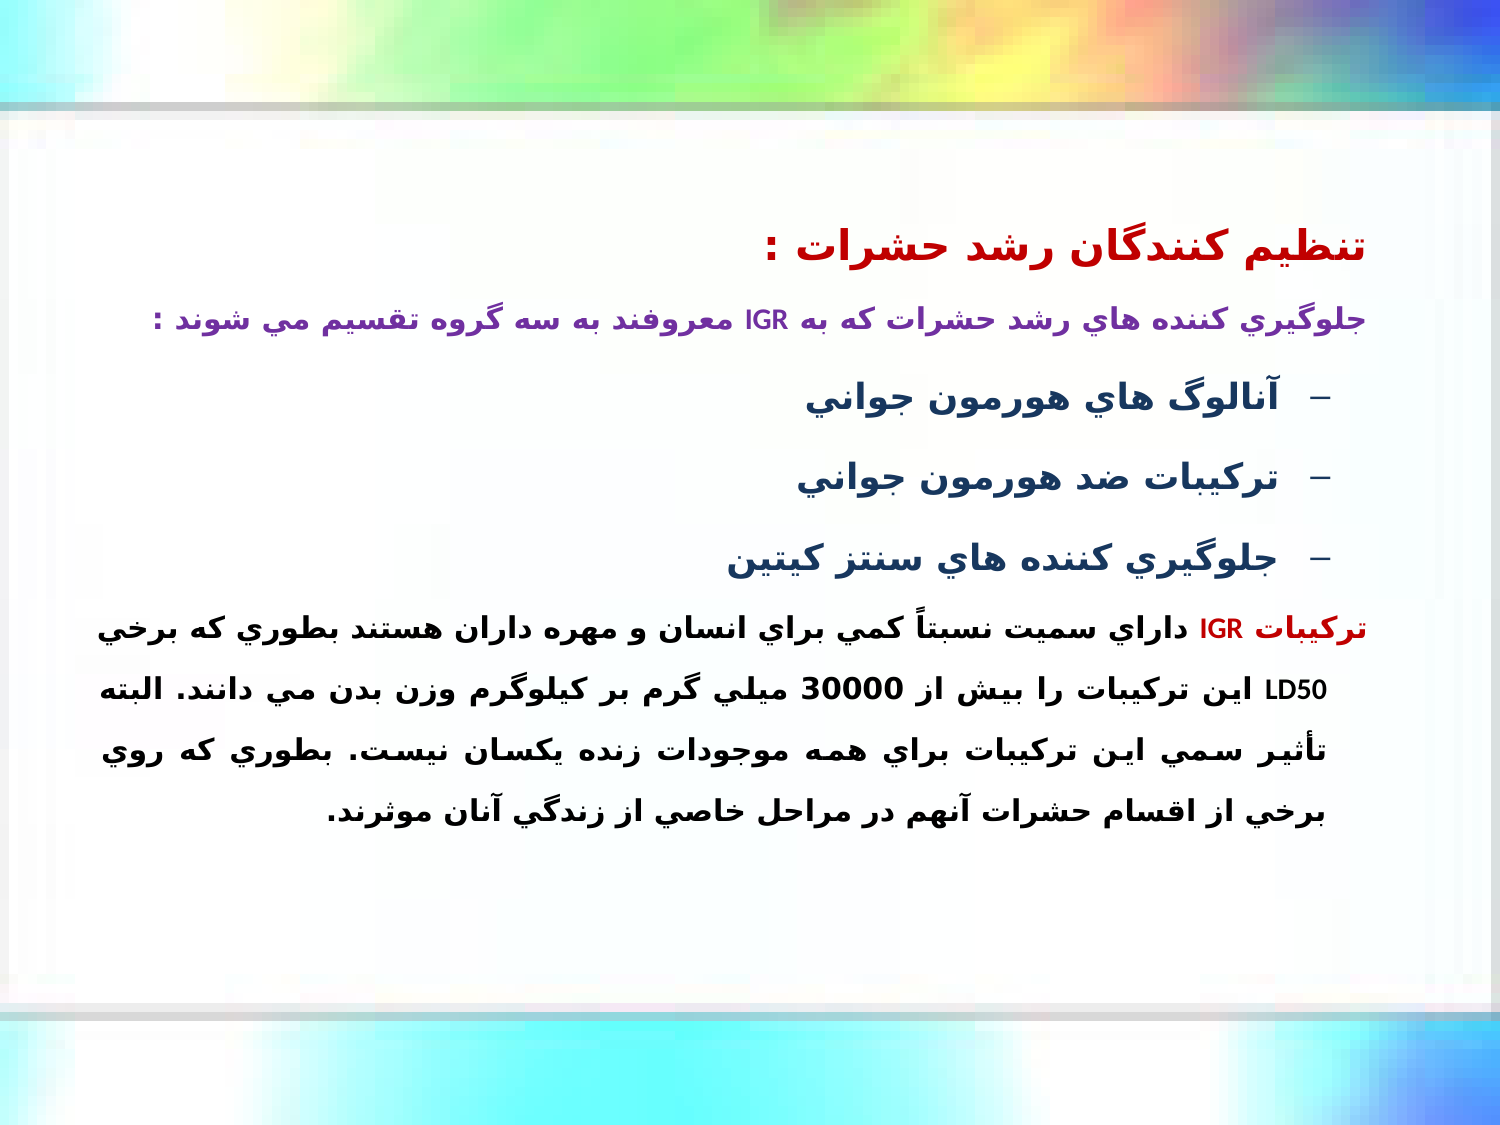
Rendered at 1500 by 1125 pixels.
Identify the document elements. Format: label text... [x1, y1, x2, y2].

list تنظيم كنندگان رشد حشرات : جلوگيري كننده هاي رشد حشرات كه به IGR معروفند به سه گروه تقسيم مي شوند : آنالوگ هاي هورمون جواني تركيبات ضد هورمون جواني جلوگيري كننده هاي سنتز كيتين تركيبات IGR داراي سميت نسبتاً كمي براي انسان و مهره داران هستند بطوري كه برخي LD50 اين تركيبات را بيش از 30000 ميلي گرم بر كيلوگرم وزن بدن مي دانند. البته تأثير سمي اين تركيبات براي همه موجودات زنده يكسان نيست. بطوري كه روي برخي از اقسام حشرات آنهم در مراحل خاصي از زندگي آنان موثرند. [82, 175, 1383, 919]
picture [0, 0, 1500, 1125]
